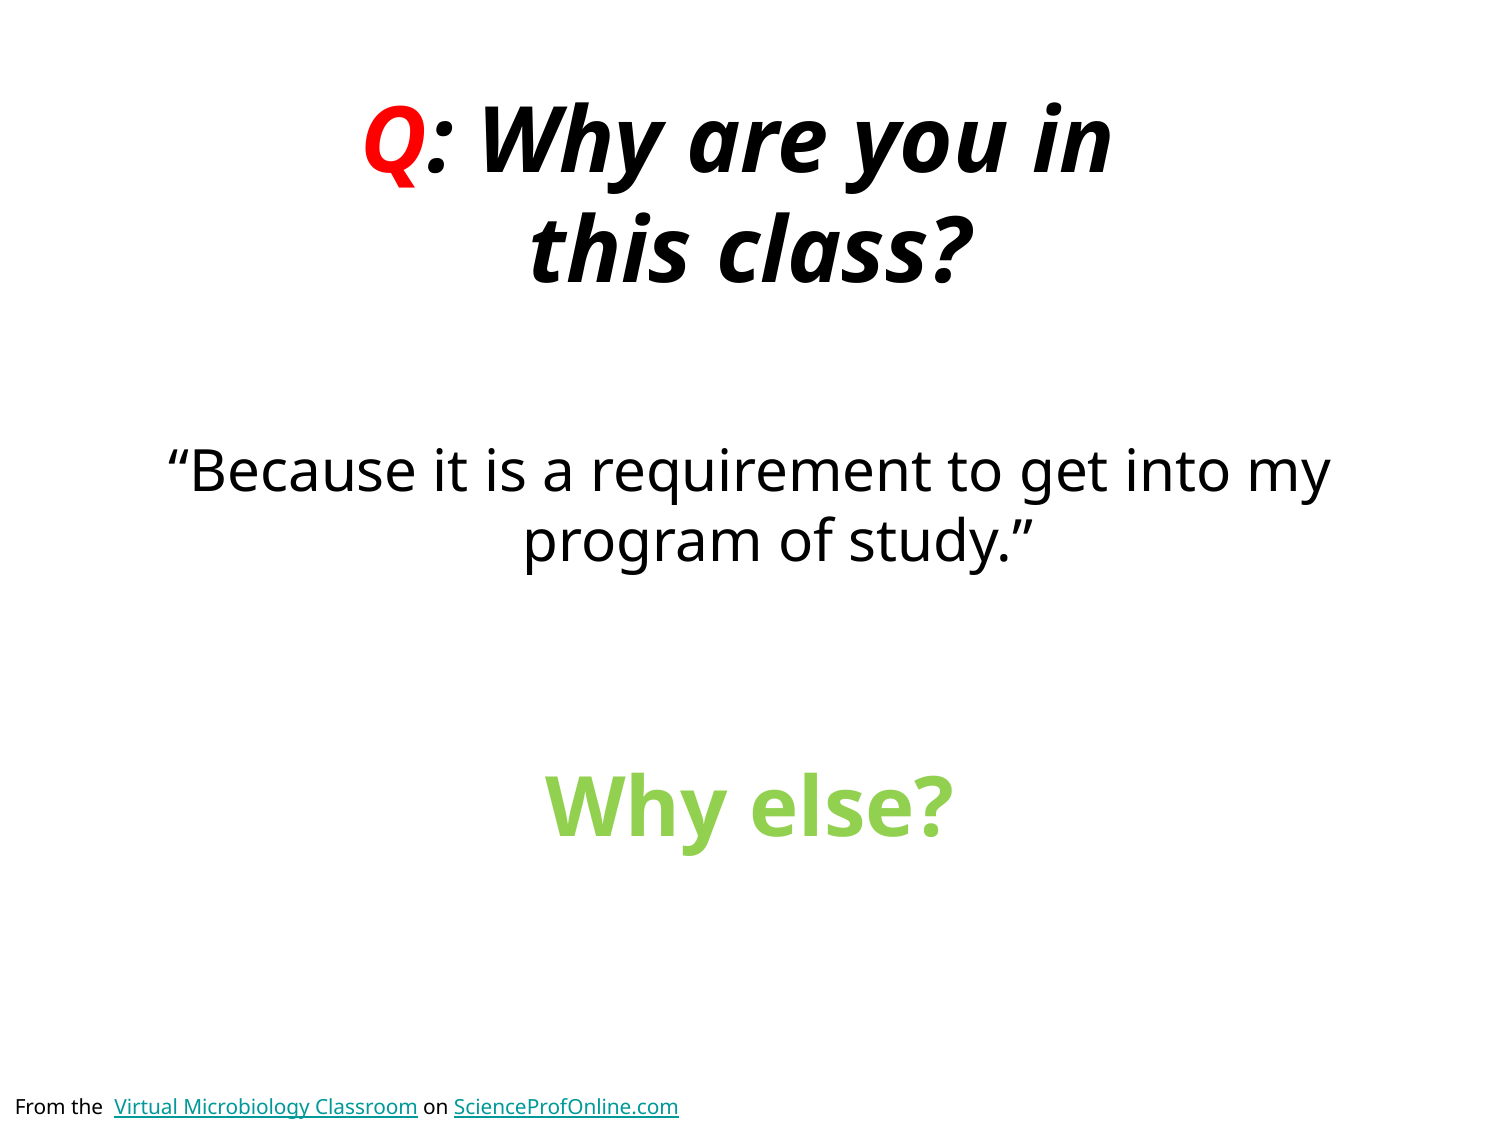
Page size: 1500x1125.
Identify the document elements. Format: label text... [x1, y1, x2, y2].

title Q: Why are you in this class? [75, 45, 1425, 262]
list “Because it is a requirement to get into my program of study.” Why else? [75, 262, 1425, 1005]
text_box From the Virtual Microbiology Classroom on ScienceProfOnline.com [0, 1086, 875, 1125]
